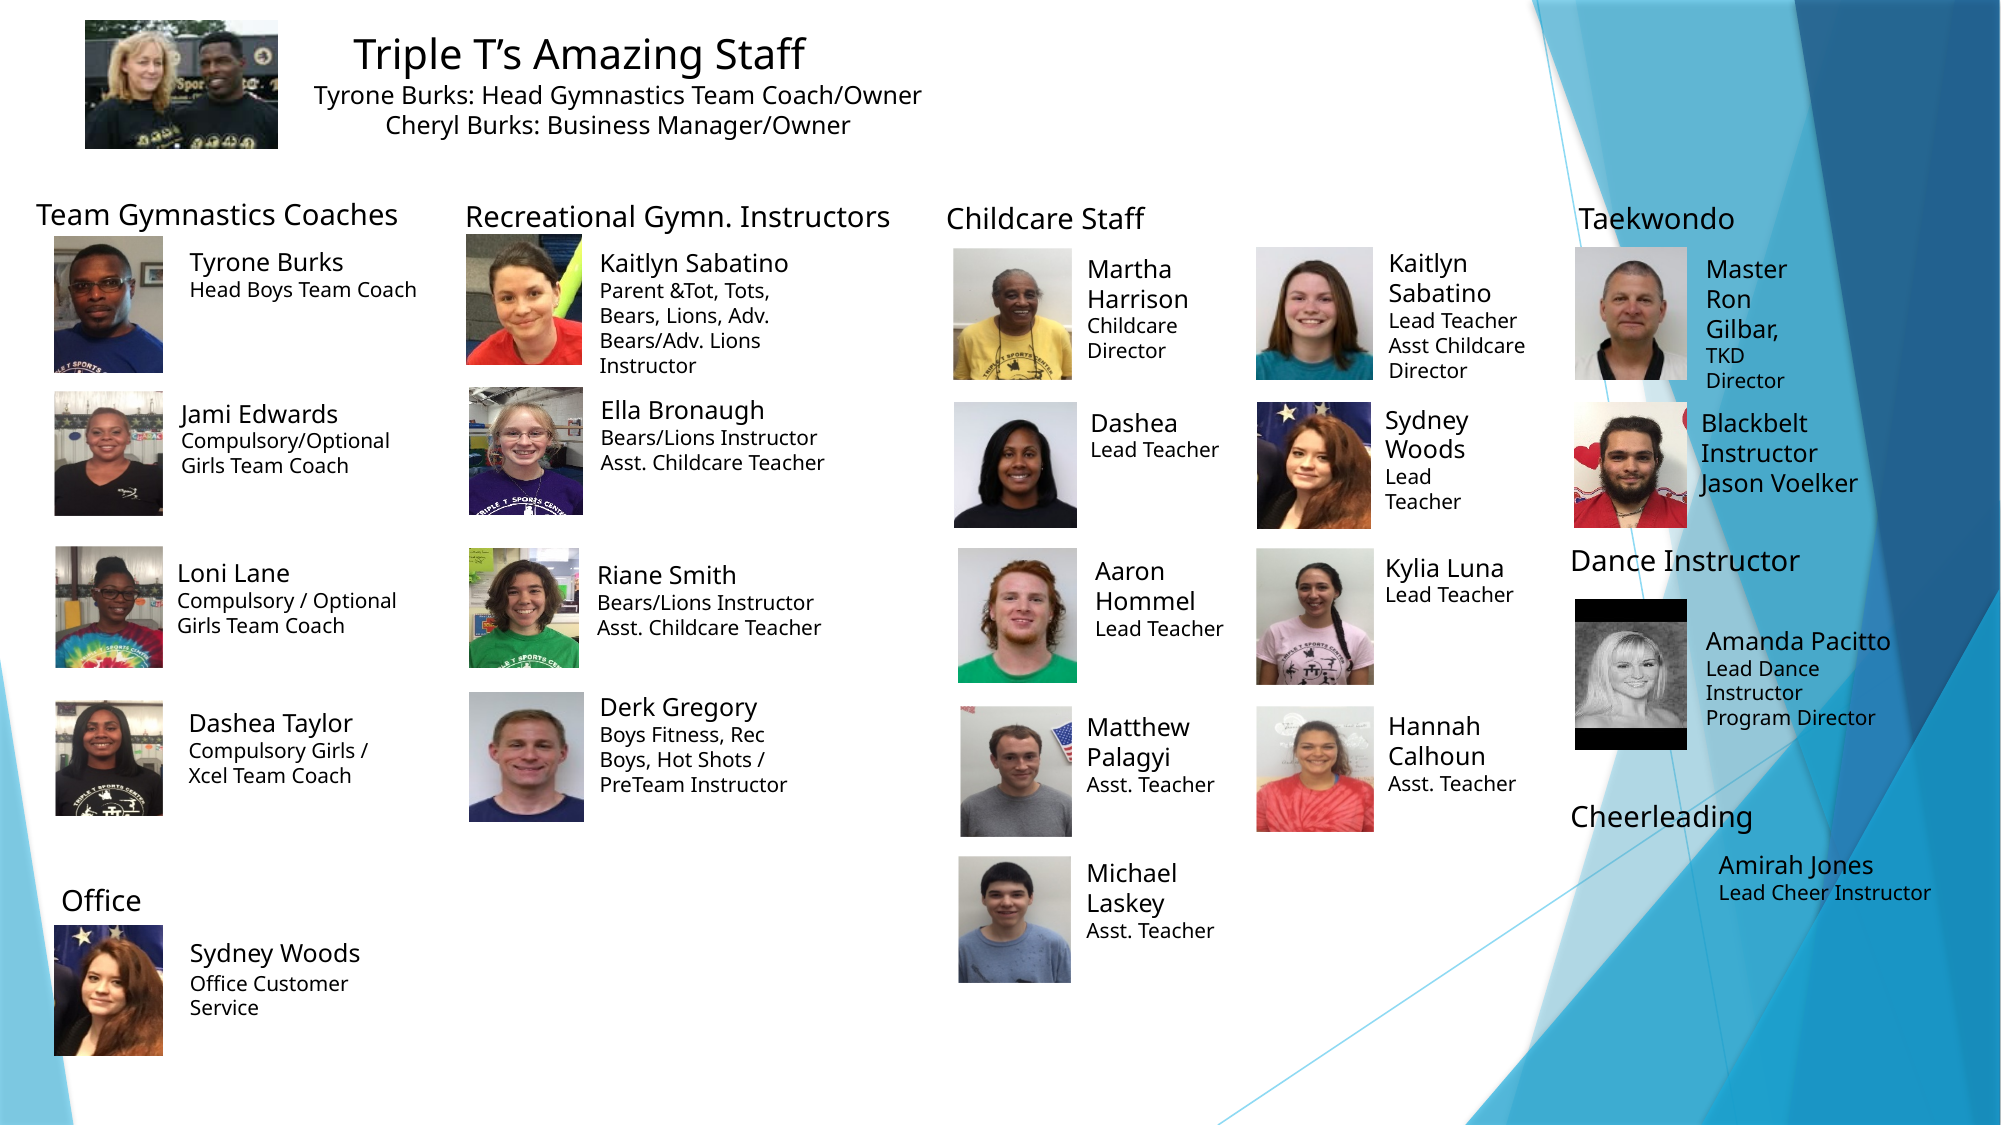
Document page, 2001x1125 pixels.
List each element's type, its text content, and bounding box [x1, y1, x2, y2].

text_box Matthew Palagyi Asst. Teacher [1071, 703, 1244, 804]
text_box Dashea Taylor Compulsory Girls / Xcel Team Coach [173, 700, 417, 820]
text_box Riane Smith Bears/Lions Instructor Asst. Childcare Teacher [584, 552, 838, 648]
picture [1257, 402, 1371, 529]
text_box Recreational Gymn. Instructors [450, 190, 987, 241]
text_box Triple T’s Amazing Staff [338, 20, 834, 72]
picture [468, 386, 583, 515]
text_box Hannah Calhoun Asst. Teacher [1373, 703, 1538, 803]
picture [950, 707, 1082, 836]
text_box Office [46, 875, 302, 925]
text_box Taekwondo [1563, 192, 1778, 243]
picture [1255, 247, 1373, 381]
picture [957, 547, 1078, 683]
picture [1573, 402, 1687, 528]
text_box Dashea Lead Teacher [1075, 399, 1240, 470]
text_box Cheerleading [1555, 790, 1974, 841]
text_box Tyrone Burks Head Boys Team Coach [174, 239, 461, 339]
text_box Blackbelt Instructor Jason Voelker [1686, 400, 1886, 506]
text_box Kaitlyn Sabatino Parent &Tot, Tots, Bears, Lions, Adv. Bears/Adv. Lions Instructor [584, 240, 828, 385]
picture [1574, 246, 1687, 381]
text_box Kylia Luna Lead Teacher [1370, 544, 1535, 615]
picture [951, 857, 1078, 983]
picture [45, 392, 172, 516]
text_box Michael Laskey Asst. Teacher [1071, 850, 1257, 951]
text_box Kaitlyn Sabatino Lead Teacher Asst Childcare Director [1373, 239, 1562, 390]
picture [1574, 598, 1687, 751]
picture [466, 234, 582, 365]
text_box Ella Bronaugh Bears/Lions Instructor Asst. Childcare Teacher [585, 387, 848, 482]
picture [53, 236, 163, 374]
text_box Dance Instructor [1555, 535, 1899, 586]
picture [50, 701, 168, 816]
text_box Jami Edwards Compulsory/Optional Girls Team Coach [166, 390, 464, 486]
text_box Sydney Woods Lead Teacher [1370, 396, 1514, 522]
text_box Team Gymnastics Coaches [21, 188, 443, 239]
text_box Sydney Woods Office Customer Service [175, 917, 404, 1028]
text_box Amirah Jones Lead Cheer Instructor [1703, 842, 1951, 913]
picture [1252, 707, 1378, 832]
picture [468, 547, 580, 669]
text_box Loni Lane Compulsory / Optional Girls Team Coach [163, 550, 448, 646]
picture [47, 547, 170, 668]
text_box Aaron Hommel Lead Teacher [1080, 548, 1256, 649]
text_box Childcare Staff [931, 192, 1349, 243]
text_box Martha Harrison Childcare Director [1072, 245, 1235, 371]
picture [53, 925, 163, 1057]
text_box Amanda Pacitto Lead Dance Instructor Program Director [1691, 617, 1934, 738]
text_box Master Ron Gilbar, TKD Director [1691, 245, 1841, 400]
picture [954, 402, 1078, 528]
text_box Derk Gregory Boys Fitness, Rec Boys, Hot Shots / PreTeam Instructor [584, 684, 828, 804]
text_box Tyrone Burks: Head Gymnastics Team Coach/Owner Cheryl Burks: Business Manager/Owner [283, 72, 1006, 148]
picture [1246, 549, 1384, 684]
picture [468, 692, 584, 822]
picture [946, 249, 1079, 379]
picture [84, 20, 278, 149]
